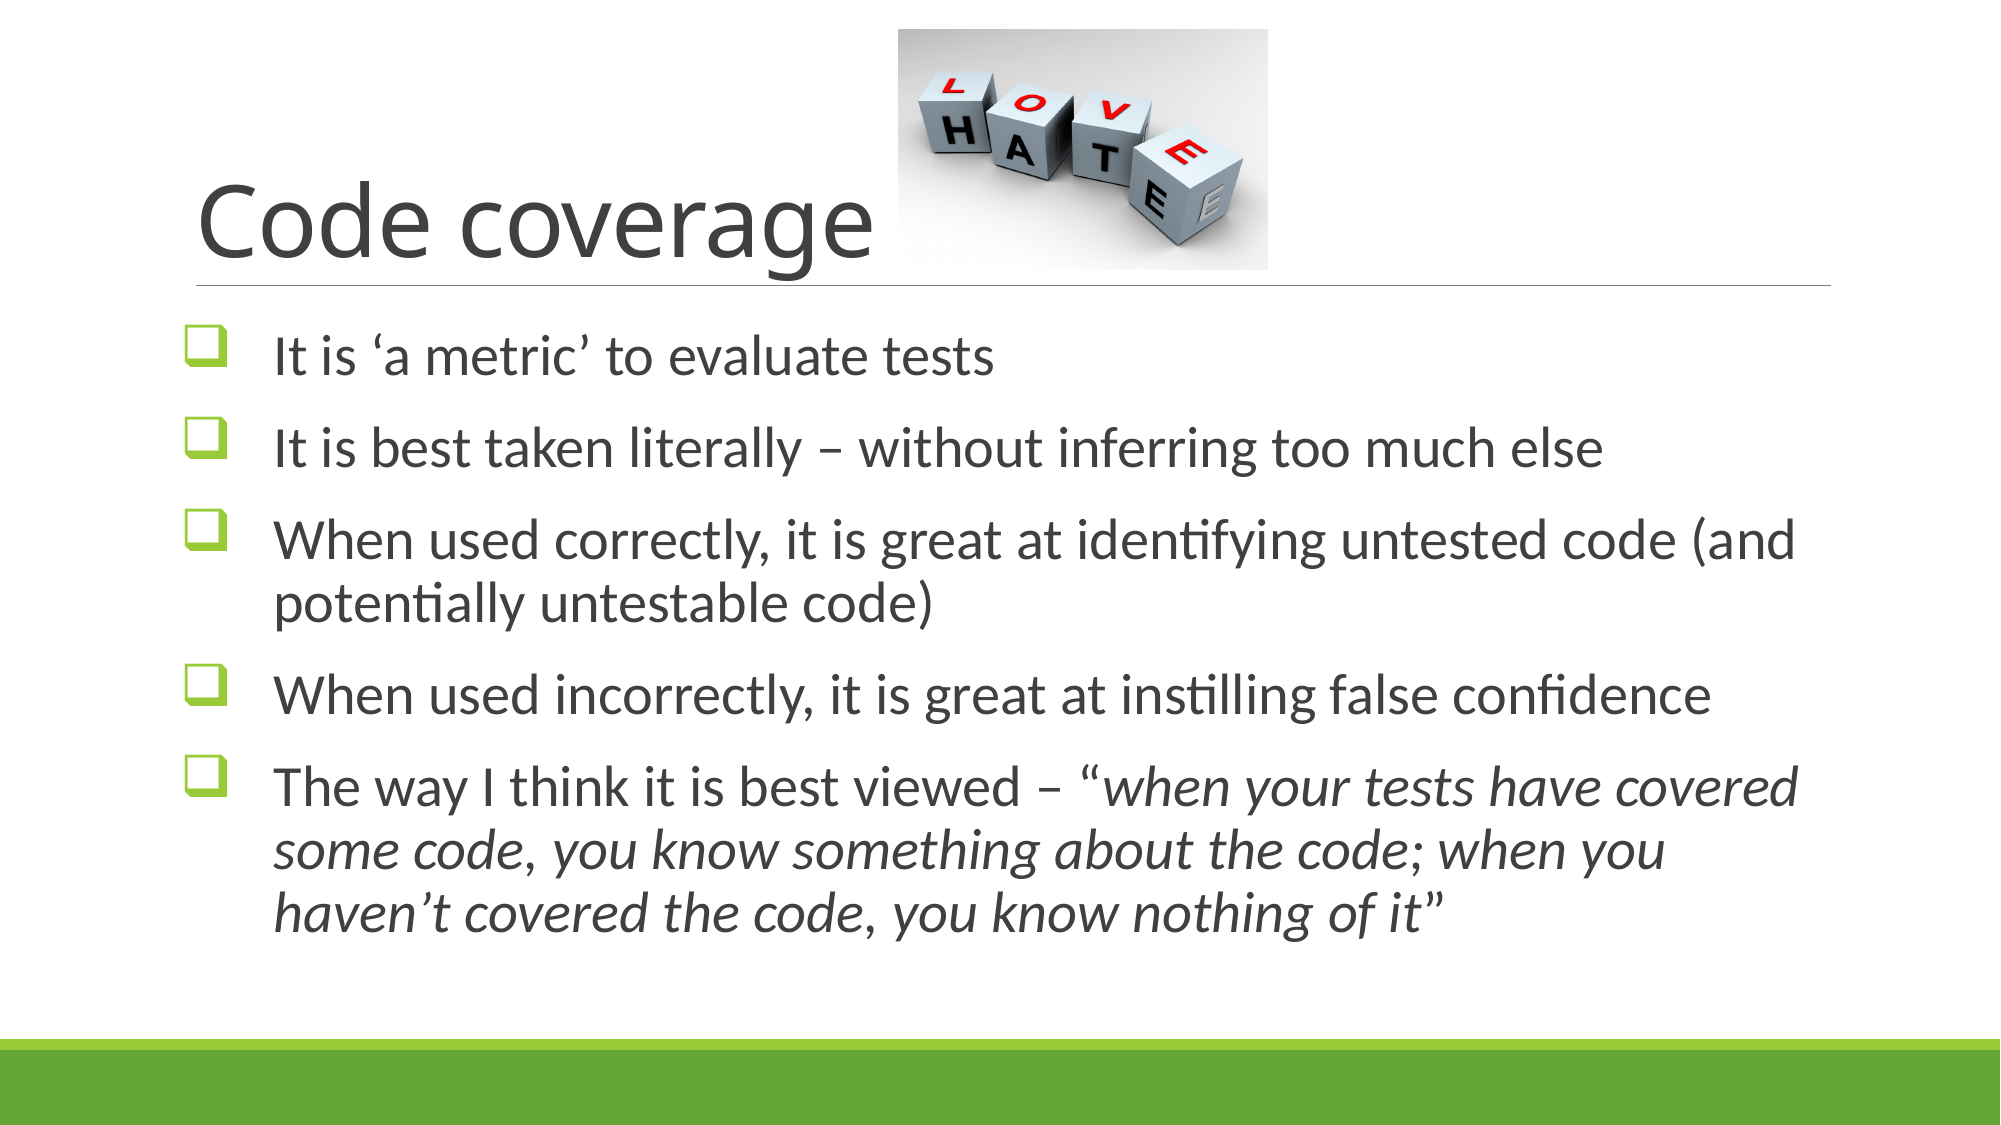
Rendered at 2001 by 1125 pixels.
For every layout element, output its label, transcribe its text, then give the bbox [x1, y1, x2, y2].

title Code coverage [180, 47, 1830, 285]
list It is ‘a metric’ to evaluate tests It is best taken literally – without inferring too much else When used correctly, it is great at identifying untested code (and potentially untestable code) When used incorrectly, it is great at instilling false confidence The way I think it is best viewed – “when your tests have covered some code, you know something about the code; when you haven’t covered the code, you know nothing of it” [180, 317, 1830, 978]
picture [898, 29, 1269, 271]
